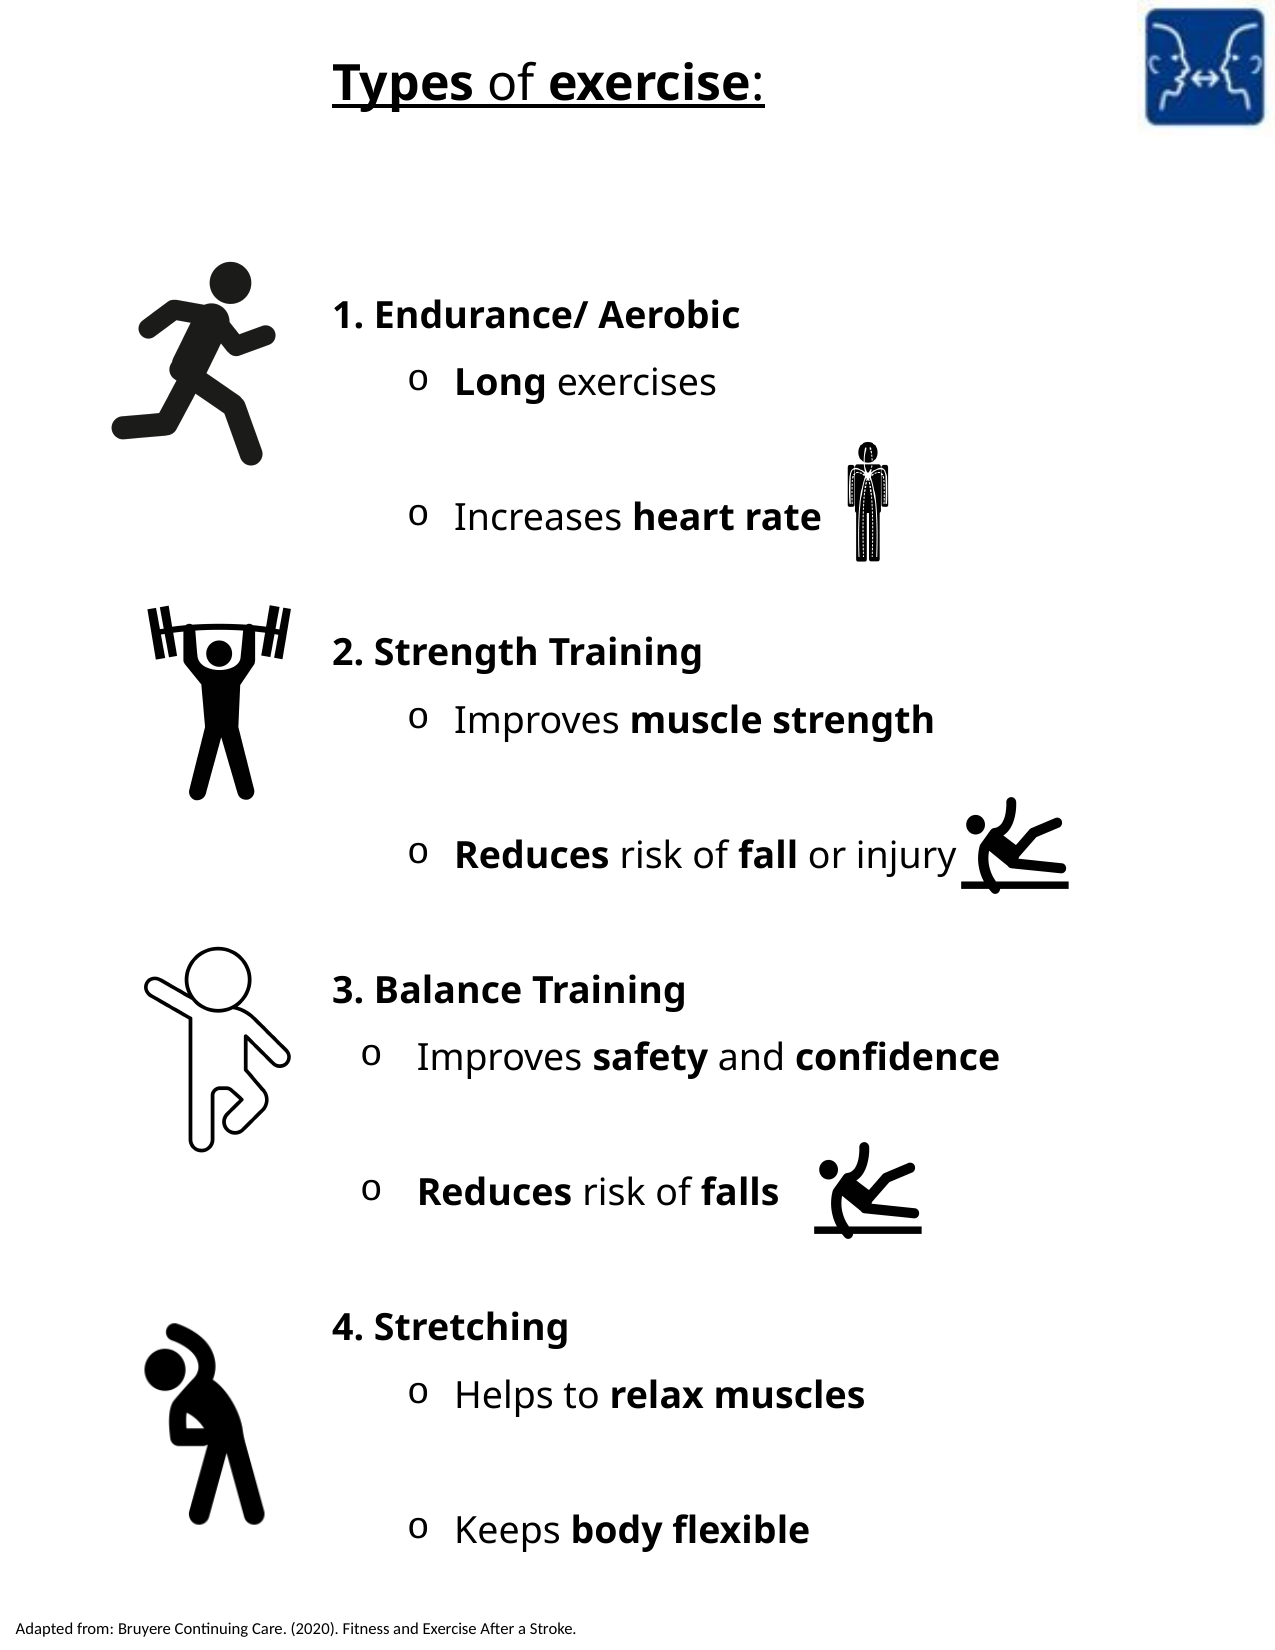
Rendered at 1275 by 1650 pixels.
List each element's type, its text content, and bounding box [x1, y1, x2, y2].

picture [813, 441, 927, 563]
picture [69, 238, 318, 489]
picture [813, 1133, 923, 1248]
picture [100, 932, 336, 1167]
picture [1137, 0, 1275, 137]
picture [117, 601, 318, 805]
picture [960, 788, 1070, 903]
picture [101, 1318, 308, 1530]
text_box Types of exercise: 1. Endurance/ Aerobic Long exercises Increases heart rate 2. Strength Training Improves muscle strength Reduces risk of fall or injury 3. Balance Training Improves safety and confidence Reduces risk of falls 4. Stretching Helps to relax muscles Keeps body flexible [317, 13, 1162, 1559]
text_box Adapted from: Bruyere Continuing Care. (2020). Fitness and Exercise After a Stroke. [0, 1610, 793, 1646]
